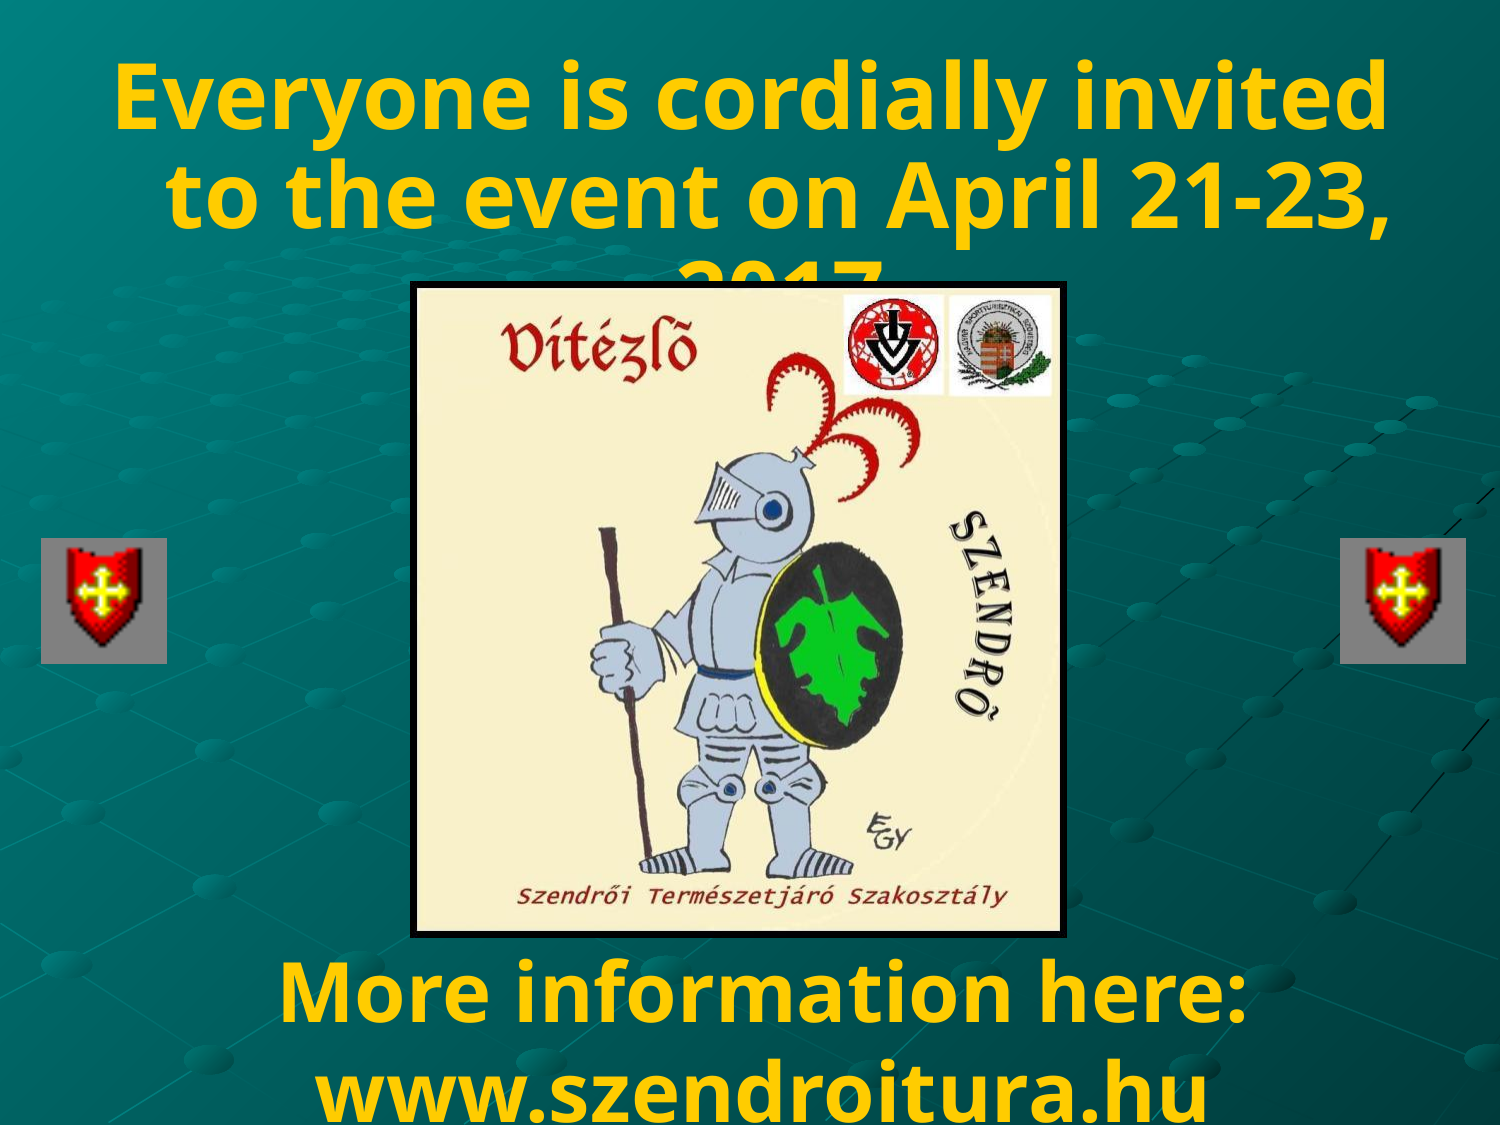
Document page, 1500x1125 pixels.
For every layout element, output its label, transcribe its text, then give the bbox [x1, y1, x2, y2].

picture [409, 281, 1068, 938]
title More information here: www.szendroitura.hu [88, 952, 1439, 1125]
list Everyone is cordially invited to the event on April 21-23, 2017 [76, 42, 1428, 308]
picture [1340, 538, 1468, 667]
picture [40, 538, 169, 667]
